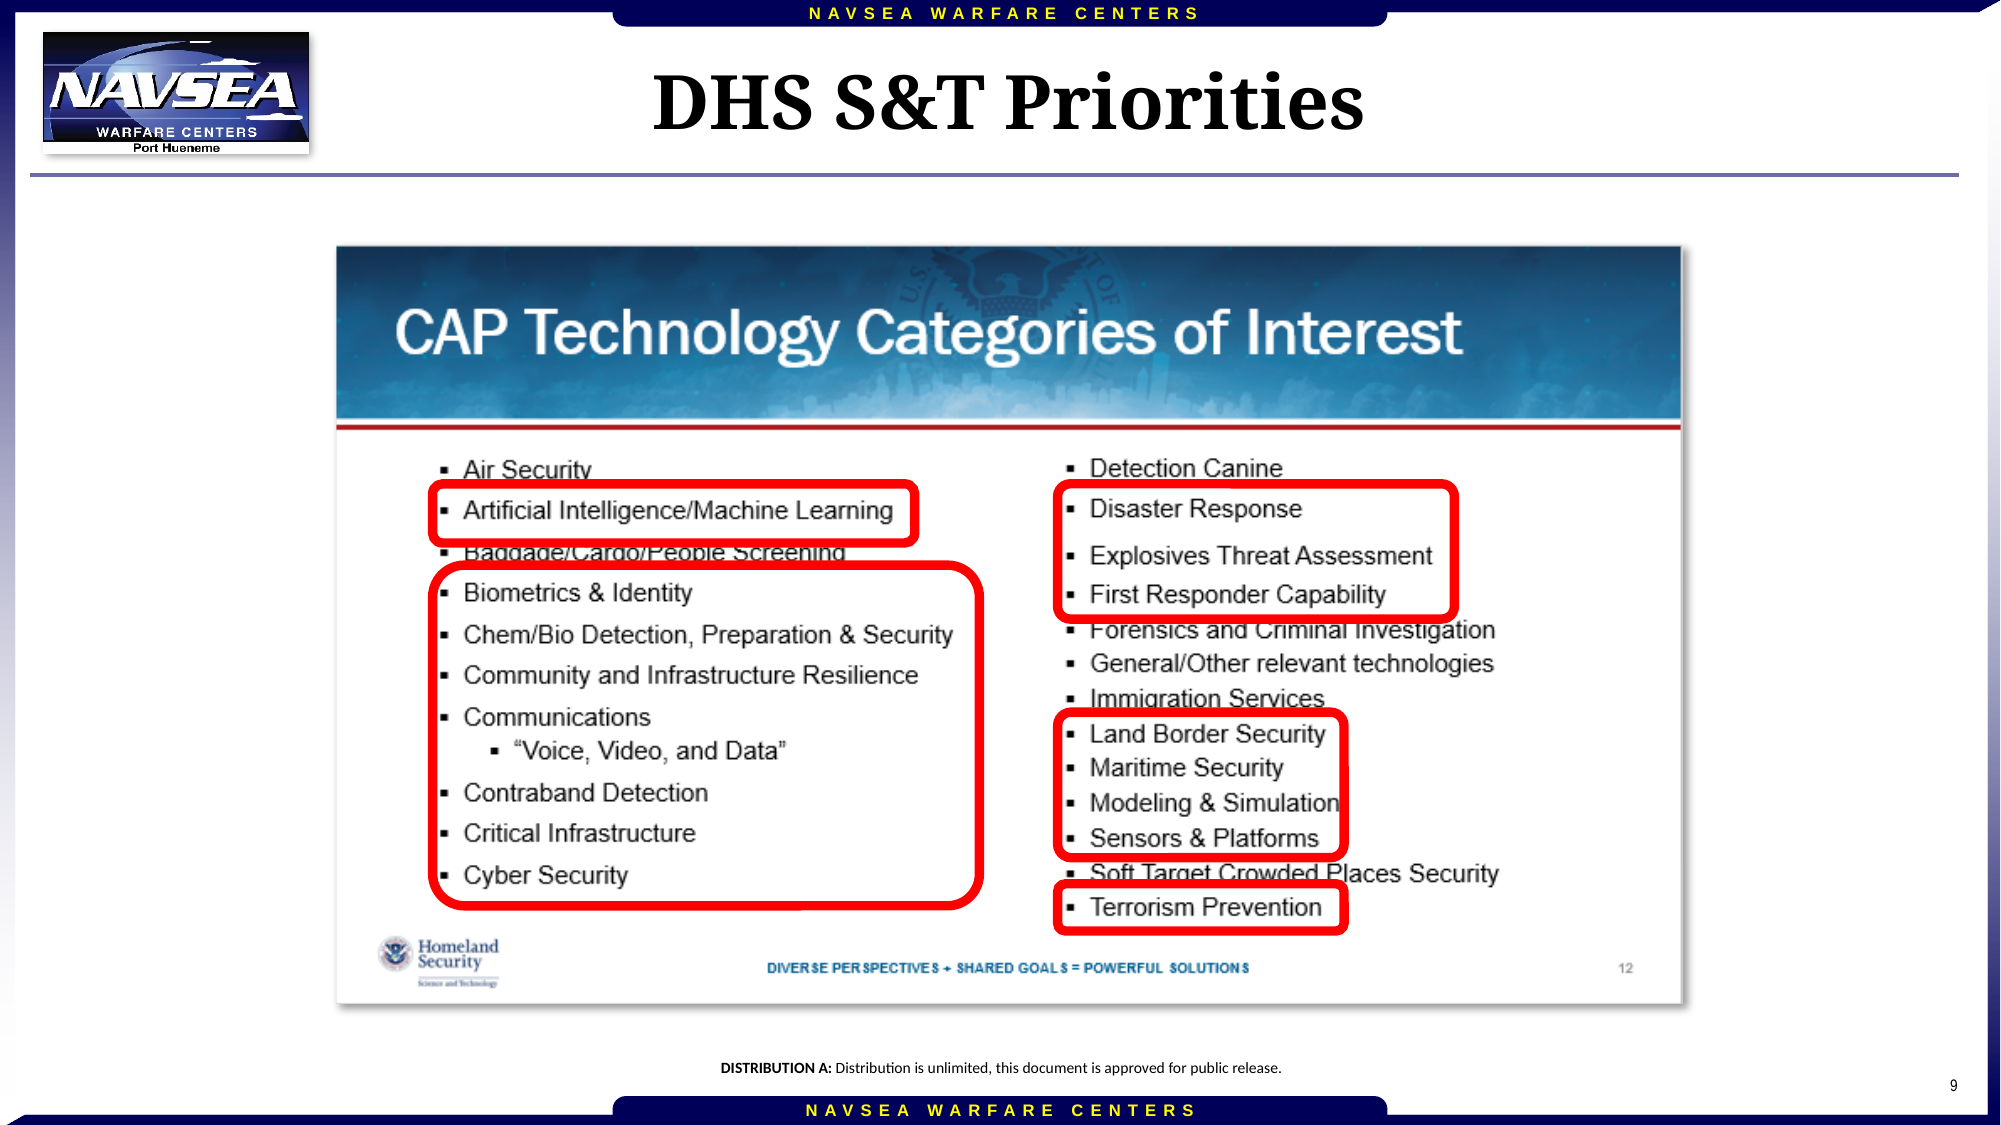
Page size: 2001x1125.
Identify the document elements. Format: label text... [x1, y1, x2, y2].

picture [336, 245, 1683, 1004]
text_box DHS S&T Priorities [637, 47, 1382, 153]
picture [43, 32, 309, 154]
